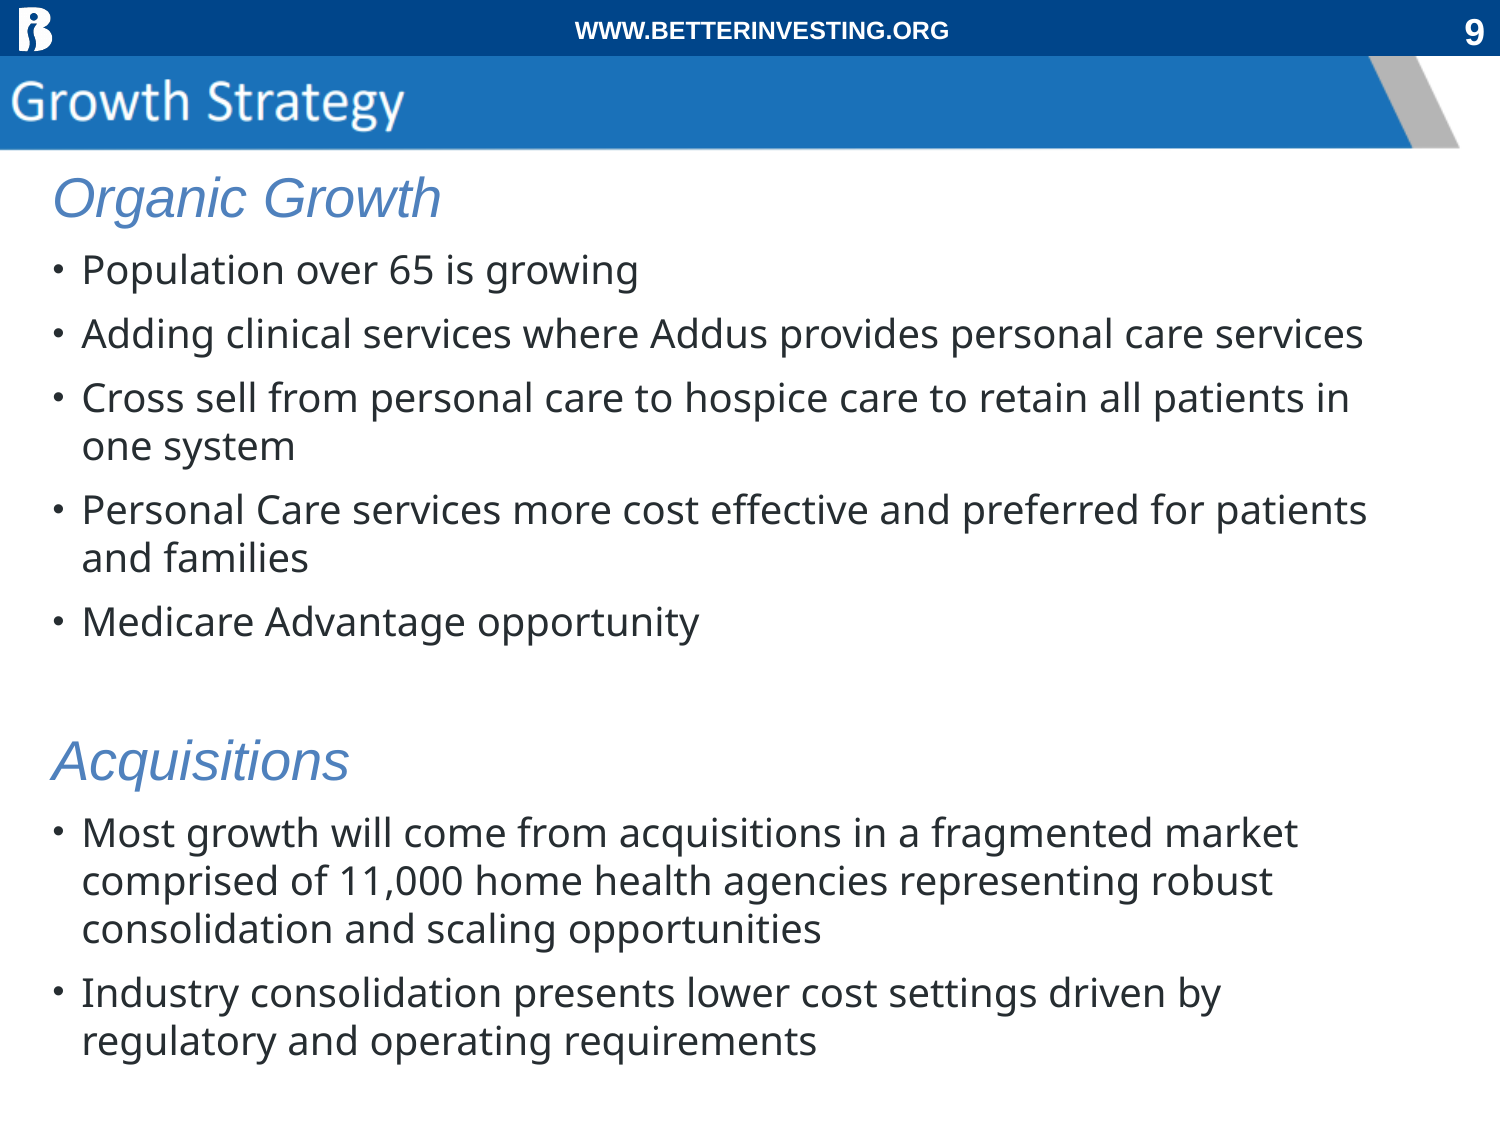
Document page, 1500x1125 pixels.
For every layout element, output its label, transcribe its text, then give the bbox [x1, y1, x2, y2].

slide_number 9 [1325, 3, 1500, 53]
picture [0, 56, 1500, 155]
footer WWW.BETTERINVESTING.ORG [262, 3, 1263, 53]
picture [17, 6, 54, 53]
list Organic Growth Population over 65 is growing Adding clinical services where Addus provides personal care services Cross sell from personal care to hospice care to retain all patients in one system Personal Care services more cost effective and preferred for patients and families Medicare Advantage opportunity Acquisitions Most growth will come from acquisitions in a fragmented market comprised of 11,000 home health agencies representing robust consolidation and scaling opportunities Industry consolidation presents lower cost settings driven by regulatory and operating requirements [37, 163, 1425, 1088]
